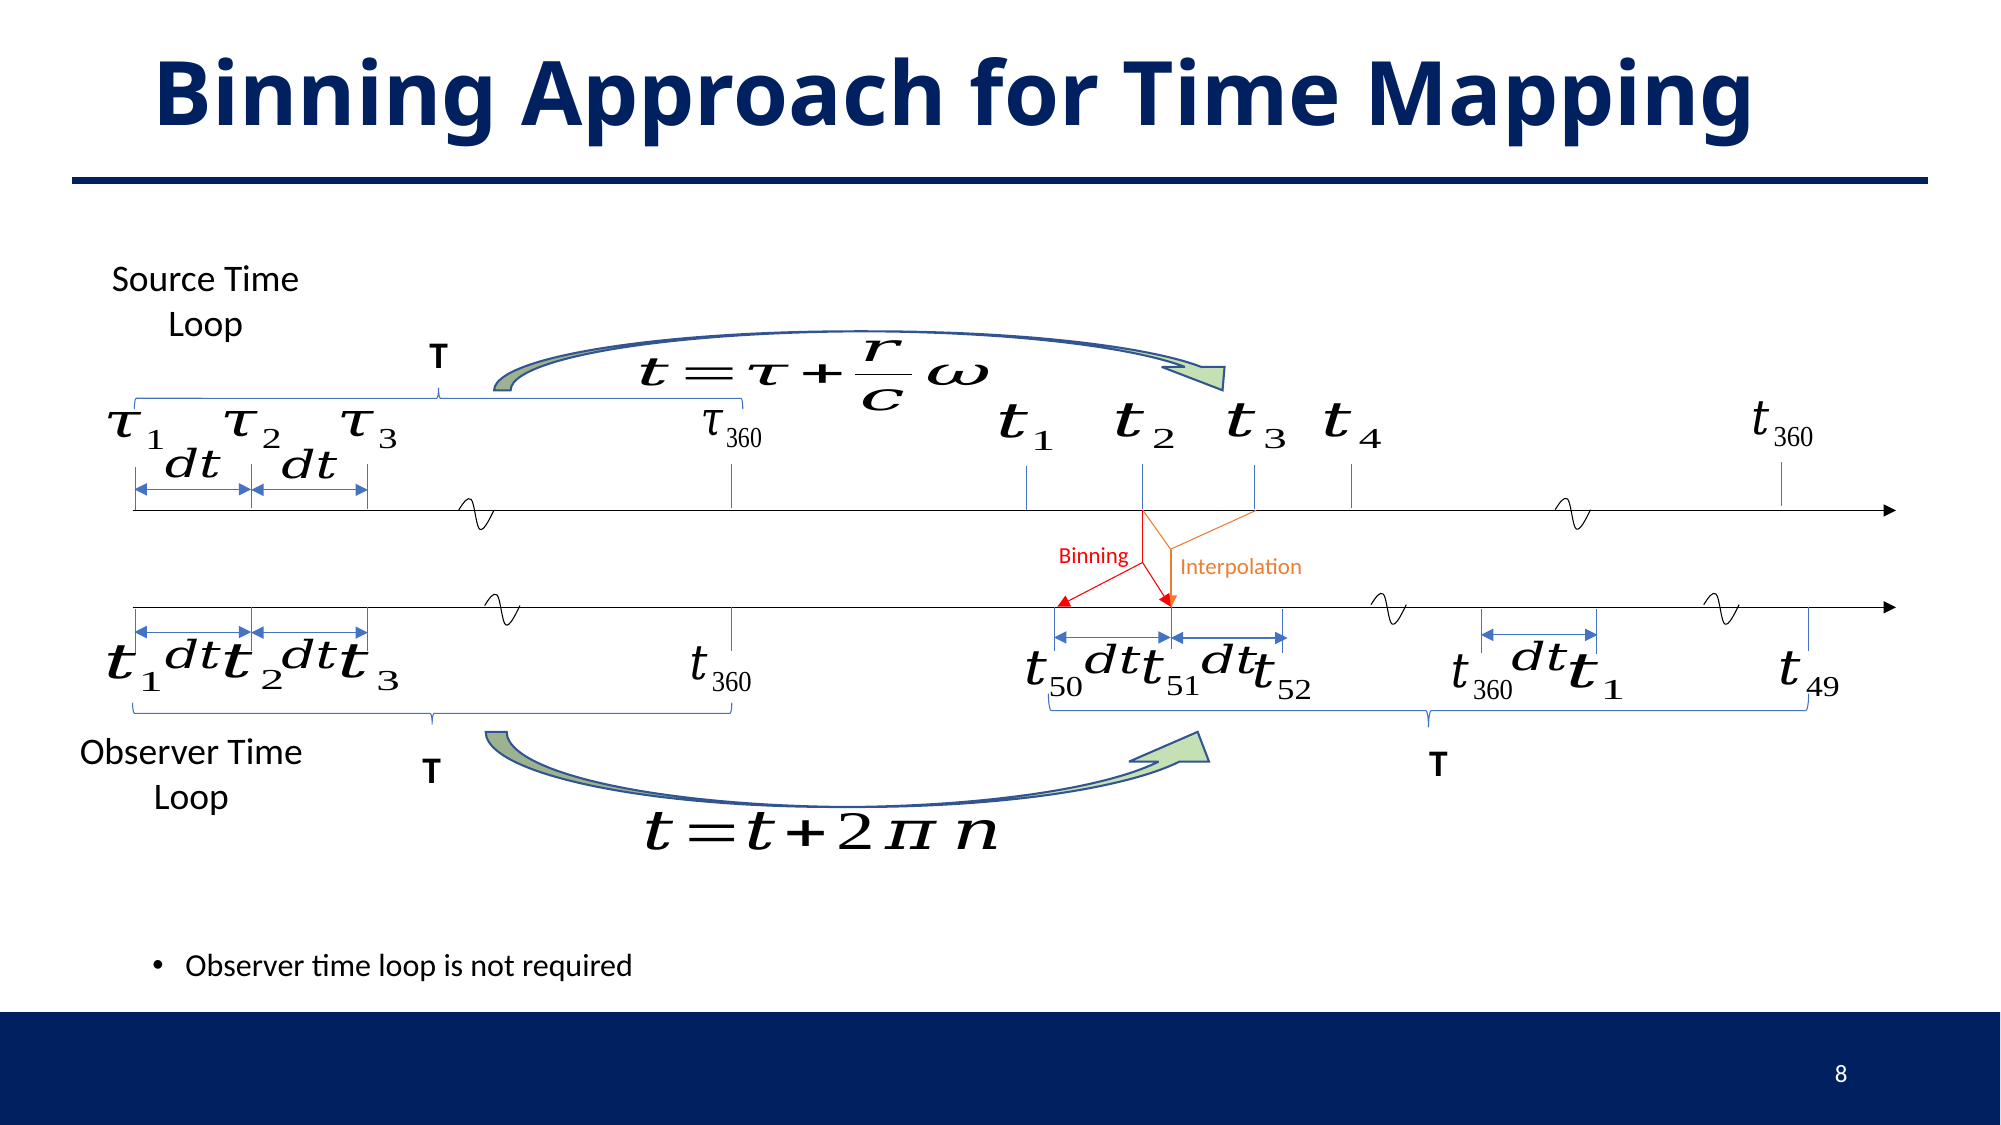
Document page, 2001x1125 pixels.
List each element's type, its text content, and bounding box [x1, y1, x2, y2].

slide_number 8 [1412, 1042, 1863, 1103]
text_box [1119, 509, 1364, 608]
title Binning Approach for Time Mapping [137, 40, 1863, 153]
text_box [972, 510, 1216, 607]
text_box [66, 246, 1896, 530]
list Observer time loop is not required [137, 941, 1863, 991]
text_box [52, 593, 1897, 863]
